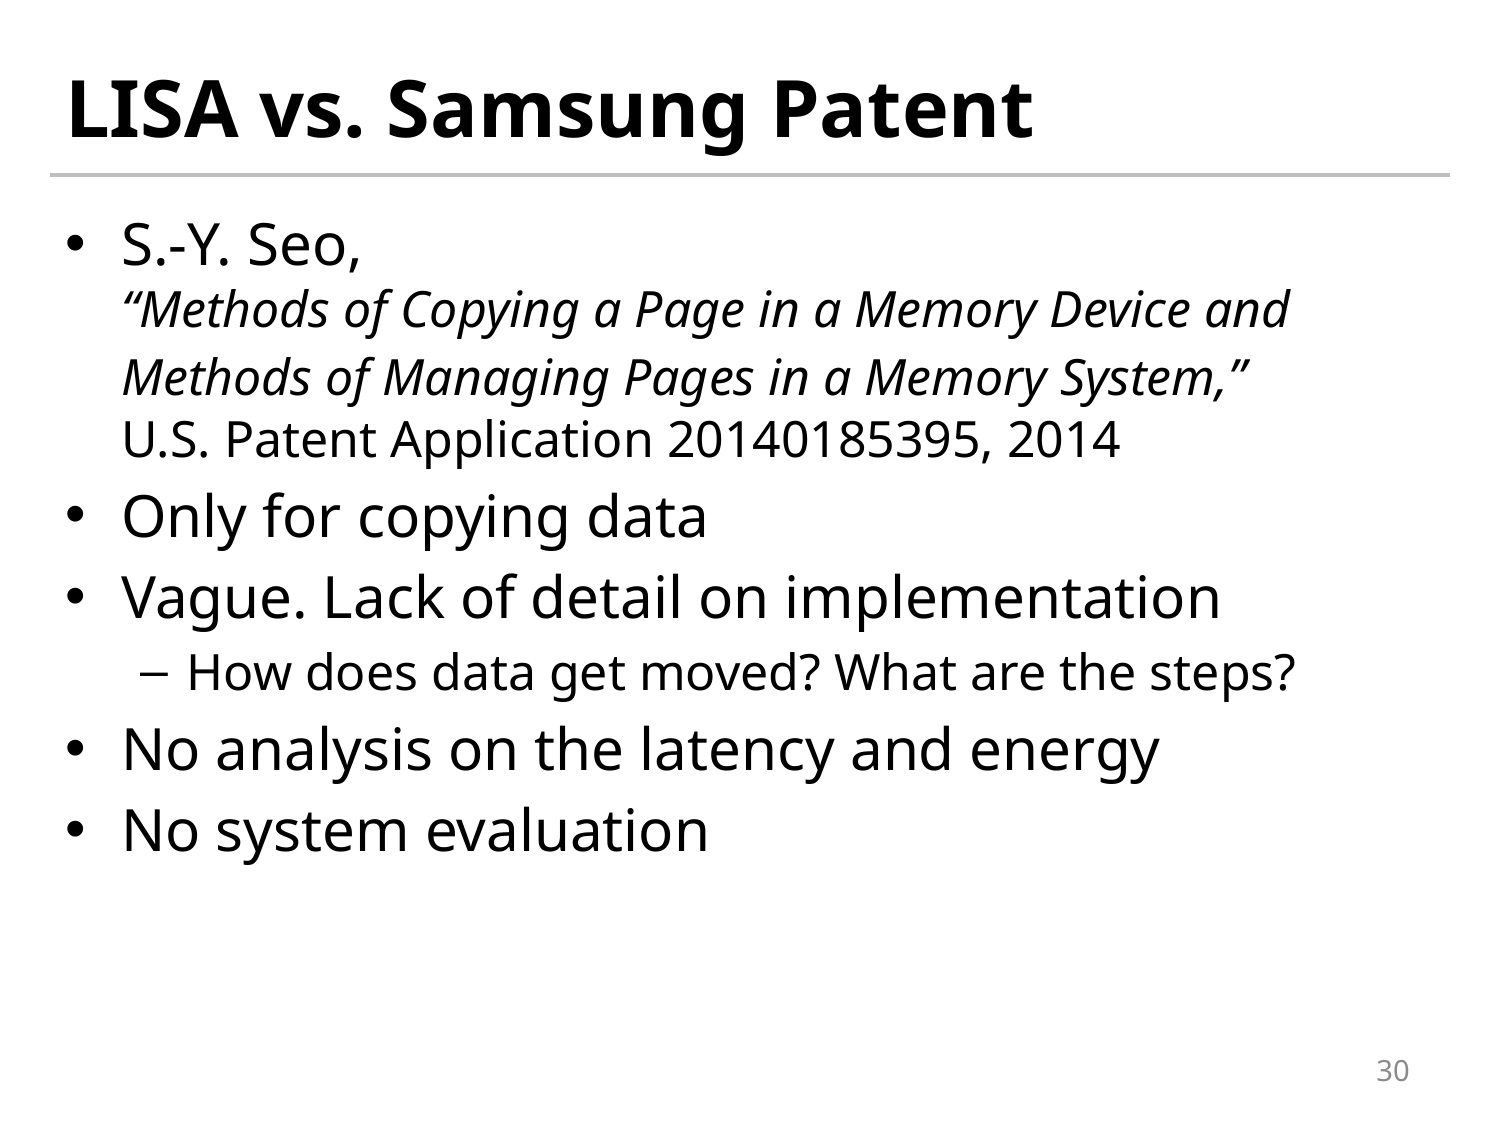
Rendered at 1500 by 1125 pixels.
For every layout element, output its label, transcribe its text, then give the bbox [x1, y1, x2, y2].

list S.-Y. Seo, “Methods of Copying a Page in a Memory Device and Methods of Managing Pages in a Memory System,” U.S. Patent Application 20140185395, 2014 Only for copying data Vague. Lack of detail on implementation How does data get moved? What are the steps? No analysis on the latency and energy No system evaluation [50, 200, 1450, 1075]
slide_number 30 [1074, 1042, 1425, 1103]
title LISA vs. Samsung Patent [50, 12, 1450, 200]
